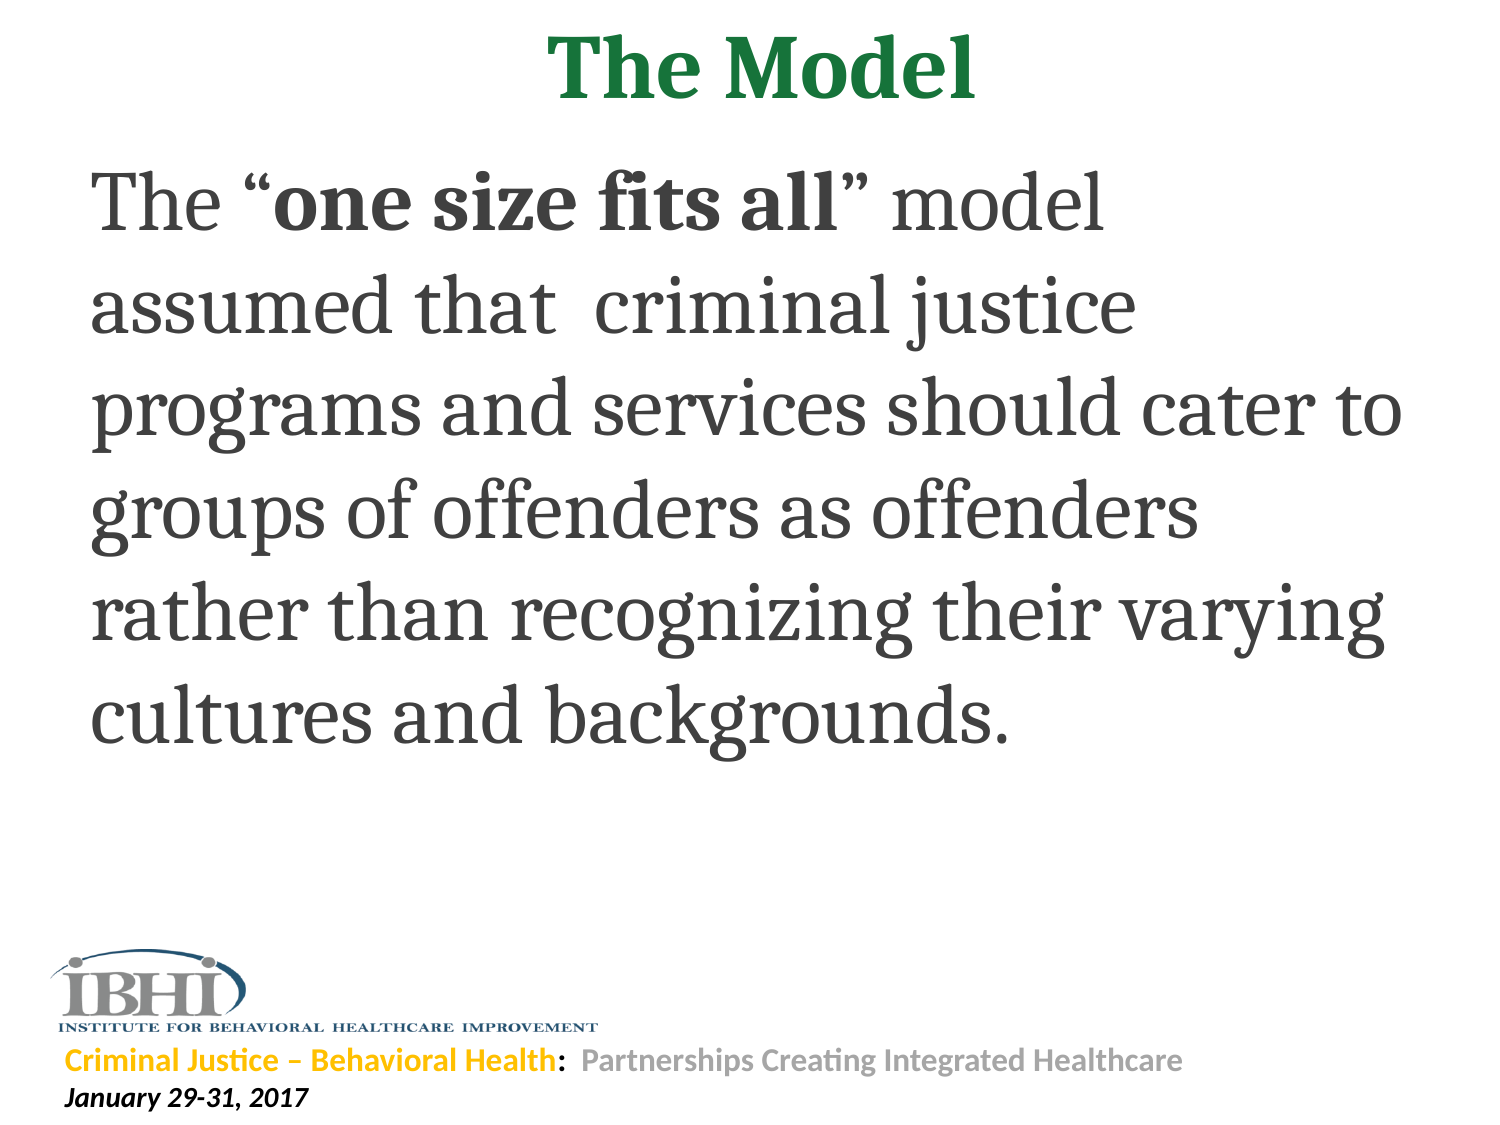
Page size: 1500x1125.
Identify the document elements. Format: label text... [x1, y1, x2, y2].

list The “one size fits all” model assumed that criminal justice programs and services should cater to groups of offenders as offenders rather than recognizing their varying cultures and backgrounds. [75, 137, 1425, 963]
picture [50, 949, 598, 1032]
title The Model [87, 0, 1438, 163]
